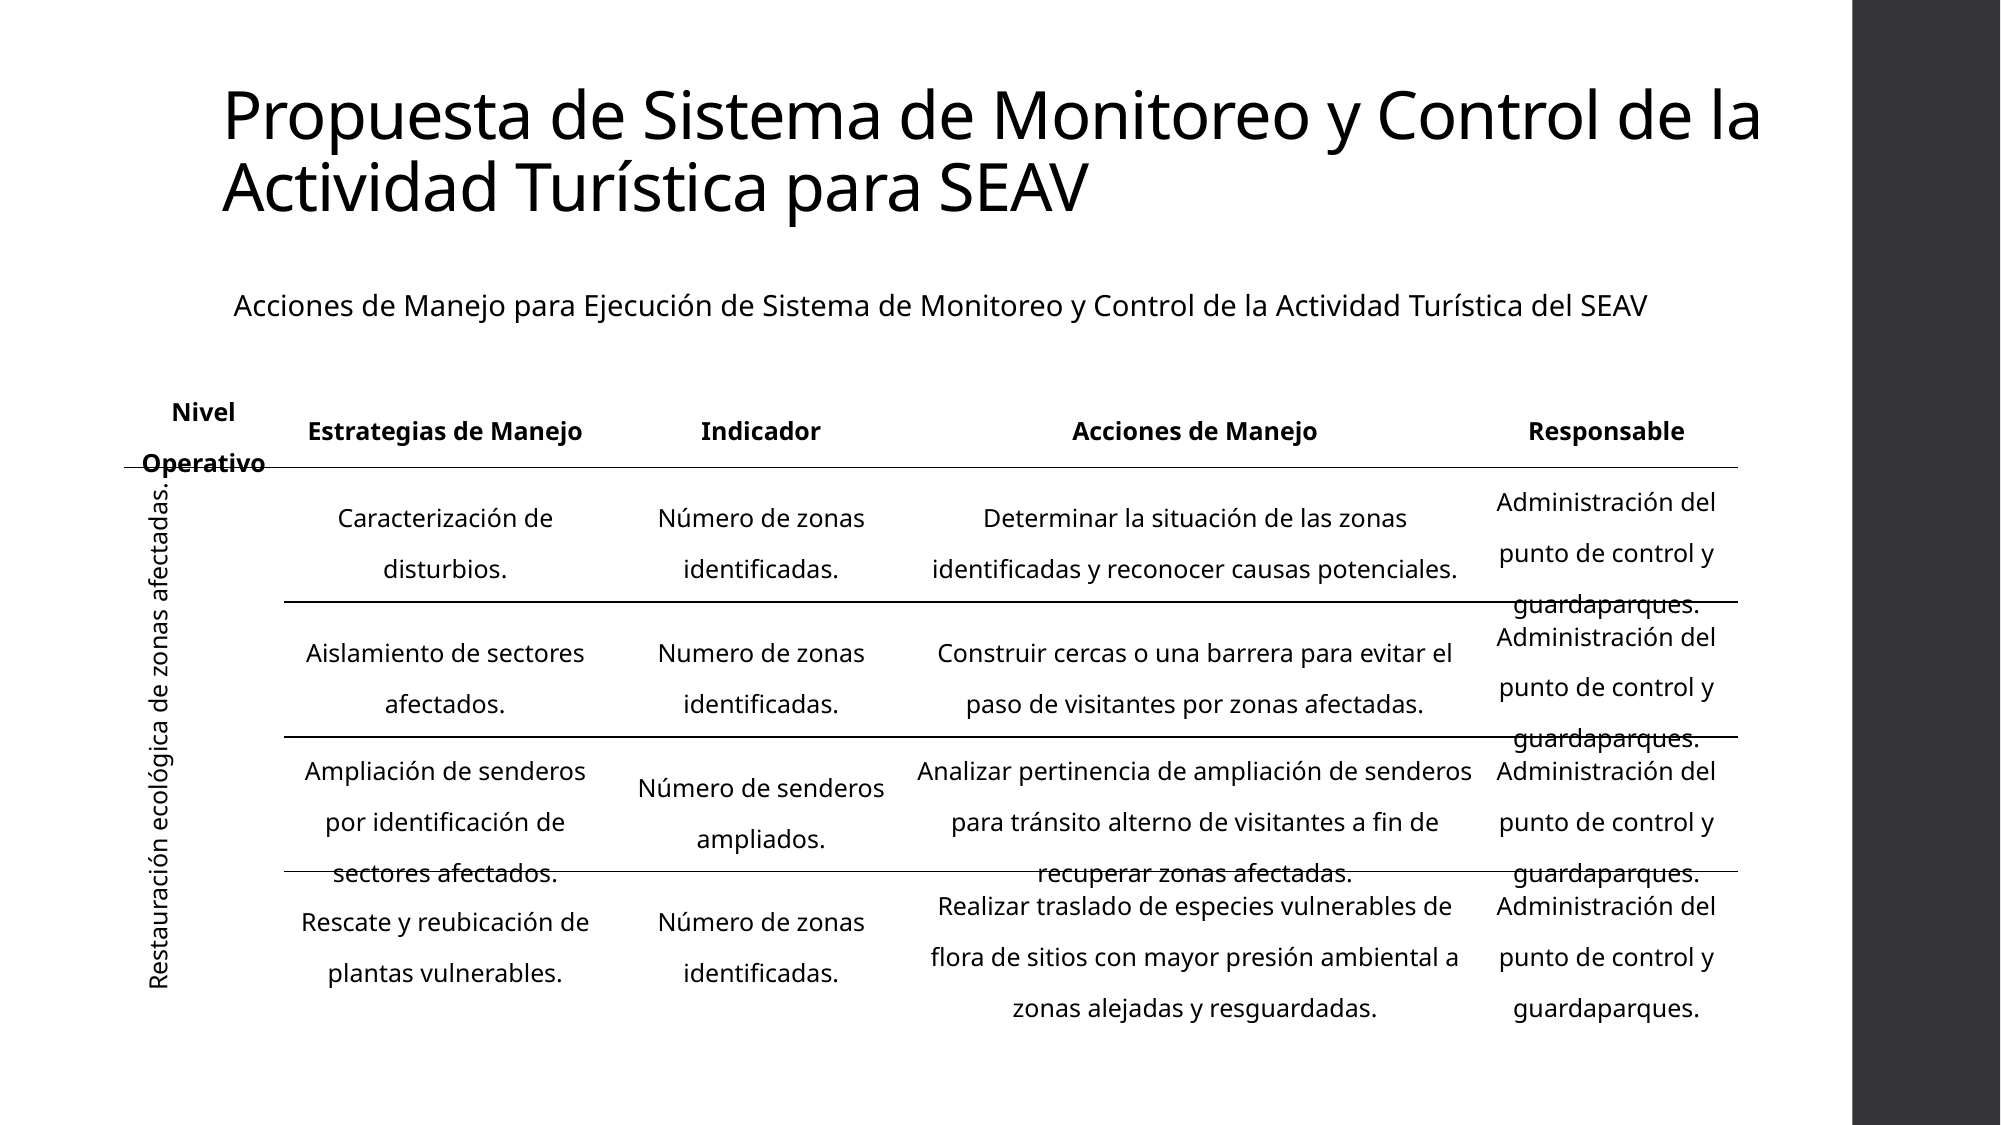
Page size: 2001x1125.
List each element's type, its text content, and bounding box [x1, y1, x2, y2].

table_cell Analizar pertinencia de ampliación de senderos para tránsito alterno de visitantes a fin de recuperar zonas afectadas. [916, 738, 1475, 871]
table_cell Administración del punto de control y guardaparques. [1475, 468, 1738, 601]
table_cell Caracterización de disturbios. [284, 468, 607, 601]
table_header Indicador [607, 378, 916, 467]
table_cell Rescate y reubicación de plantas vulnerables. [284, 872, 607, 1006]
table_cell Número de senderos ampliados. [607, 738, 916, 871]
table_cell Aislamiento de sectores afectados. [284, 603, 607, 736]
table_header Nivel Operativo [124, 378, 284, 467]
table_cell Administración del punto de control y guardaparques. [1475, 738, 1738, 871]
table_header Acciones de Manejo [916, 378, 1475, 467]
table_cell Realizar traslado de especies vulnerables de flora de sitios con mayor presión ambiental a zonas alejadas y resguardadas. [916, 872, 1475, 1006]
table_cell Número de zonas identificadas. [607, 468, 916, 601]
title Propuesta de Sistema de Monitoreo y Control de la Actividad Turística para SEAV [206, 84, 1797, 234]
table_cell Administración del punto de control y guardaparques. [1475, 603, 1738, 736]
text_box Acciones de Manejo para Ejecución de Sistema de Monitoreo y Control de la Actividad Turística del SEAV [218, 280, 1664, 330]
table_header Responsable [1475, 378, 1738, 467]
table_header Estrategias de Manejo [284, 378, 607, 467]
table_cell Determinar la situación de las zonas identificadas y reconocer causas potenciales. [916, 468, 1475, 601]
table_cell Restauración ecológica de zonas afectadas. [124, 468, 284, 1006]
table_cell Ampliación de senderos por identificación de sectores afectados. [284, 738, 607, 871]
table_cell Número de zonas identificadas. [607, 872, 916, 1006]
table_cell Numero de zonas identificadas. [607, 603, 916, 736]
table_cell Construir cercas o una barrera para evitar el paso de visitantes por zonas afectadas. [916, 603, 1475, 736]
table_cell Administración del punto de control y guardaparques. [1475, 872, 1738, 1006]
